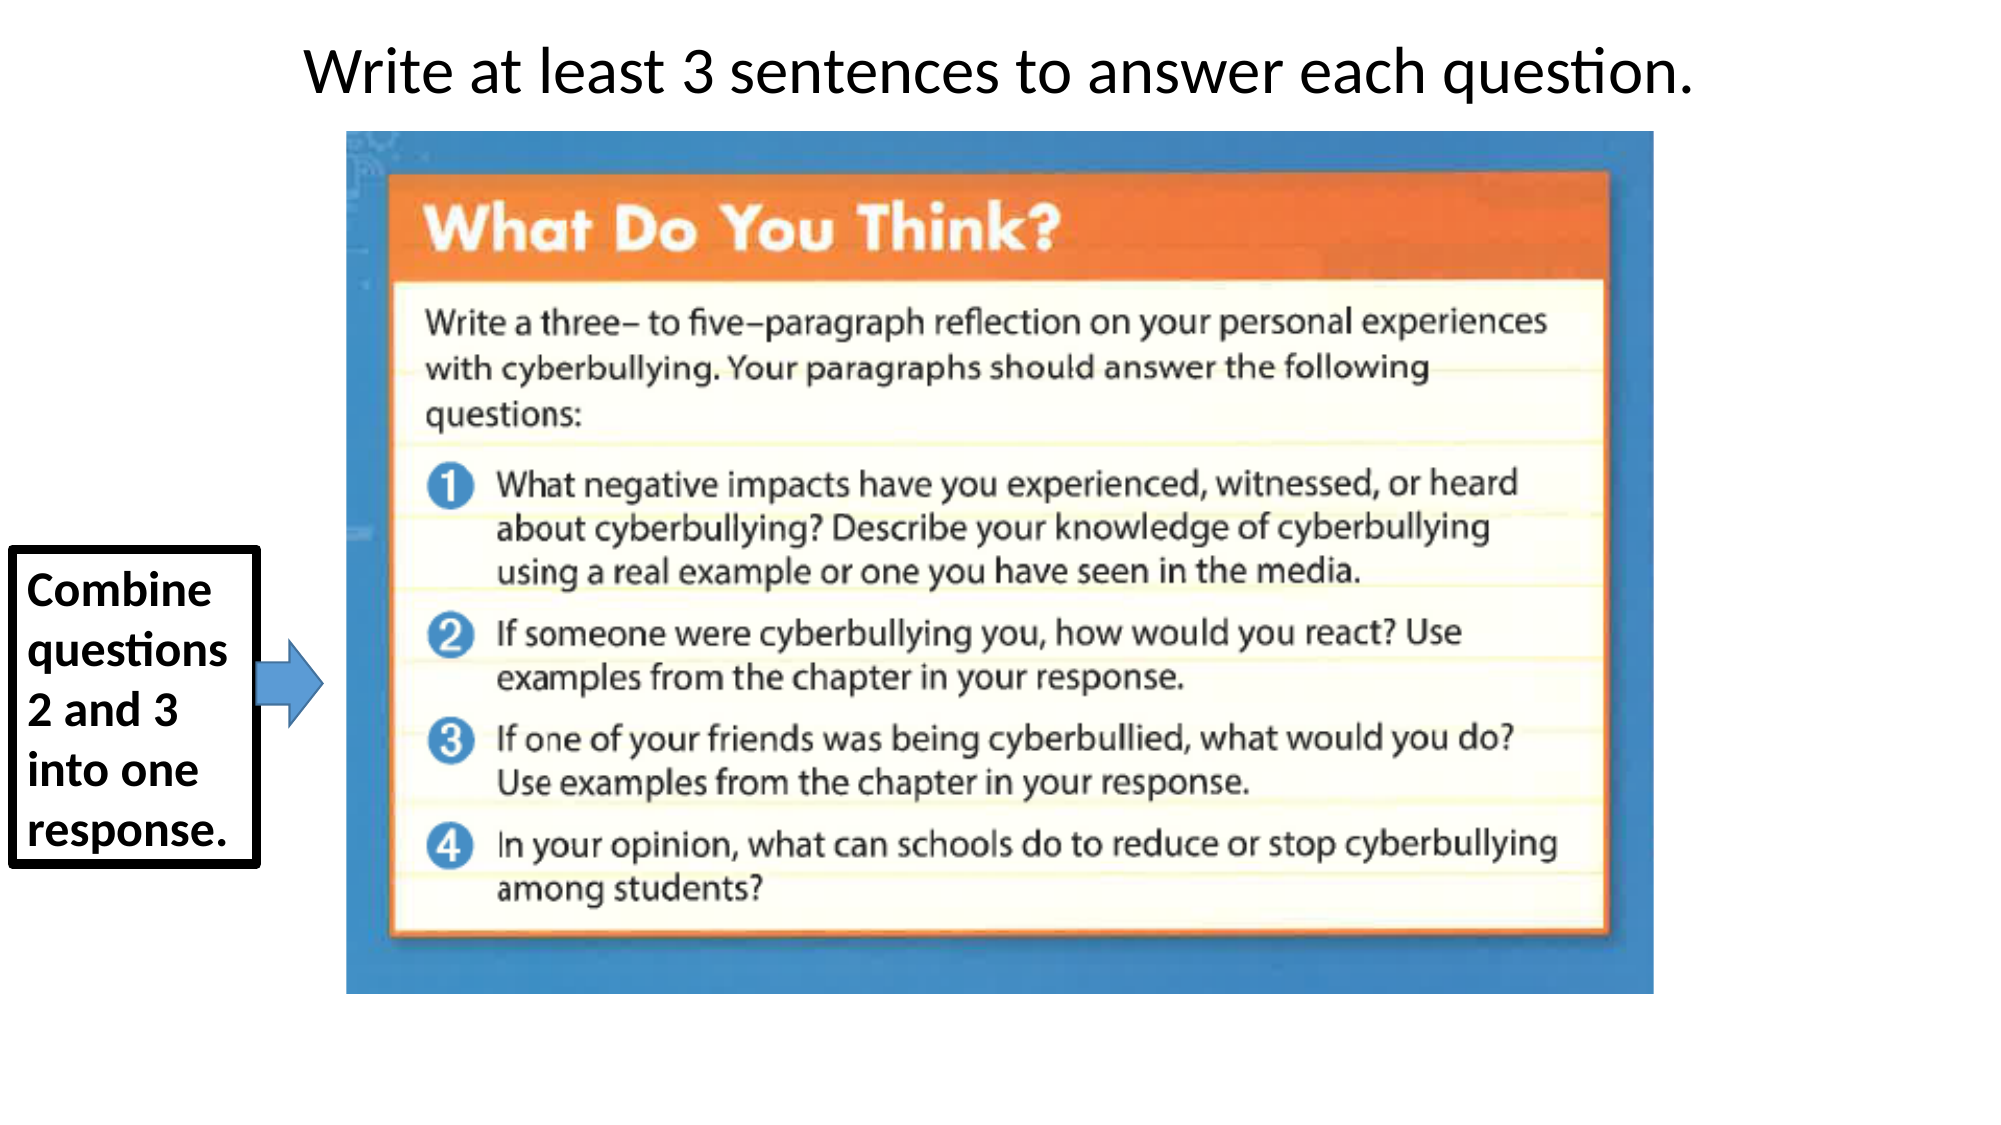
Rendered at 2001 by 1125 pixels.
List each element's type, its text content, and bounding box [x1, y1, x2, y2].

picture [346, 131, 1654, 994]
text_box [255, 638, 324, 729]
text_box Combine questions 2 and 3 into one response. [12, 549, 257, 865]
text_box Write at least 3 sentences to answer each question. [289, 19, 1711, 114]
